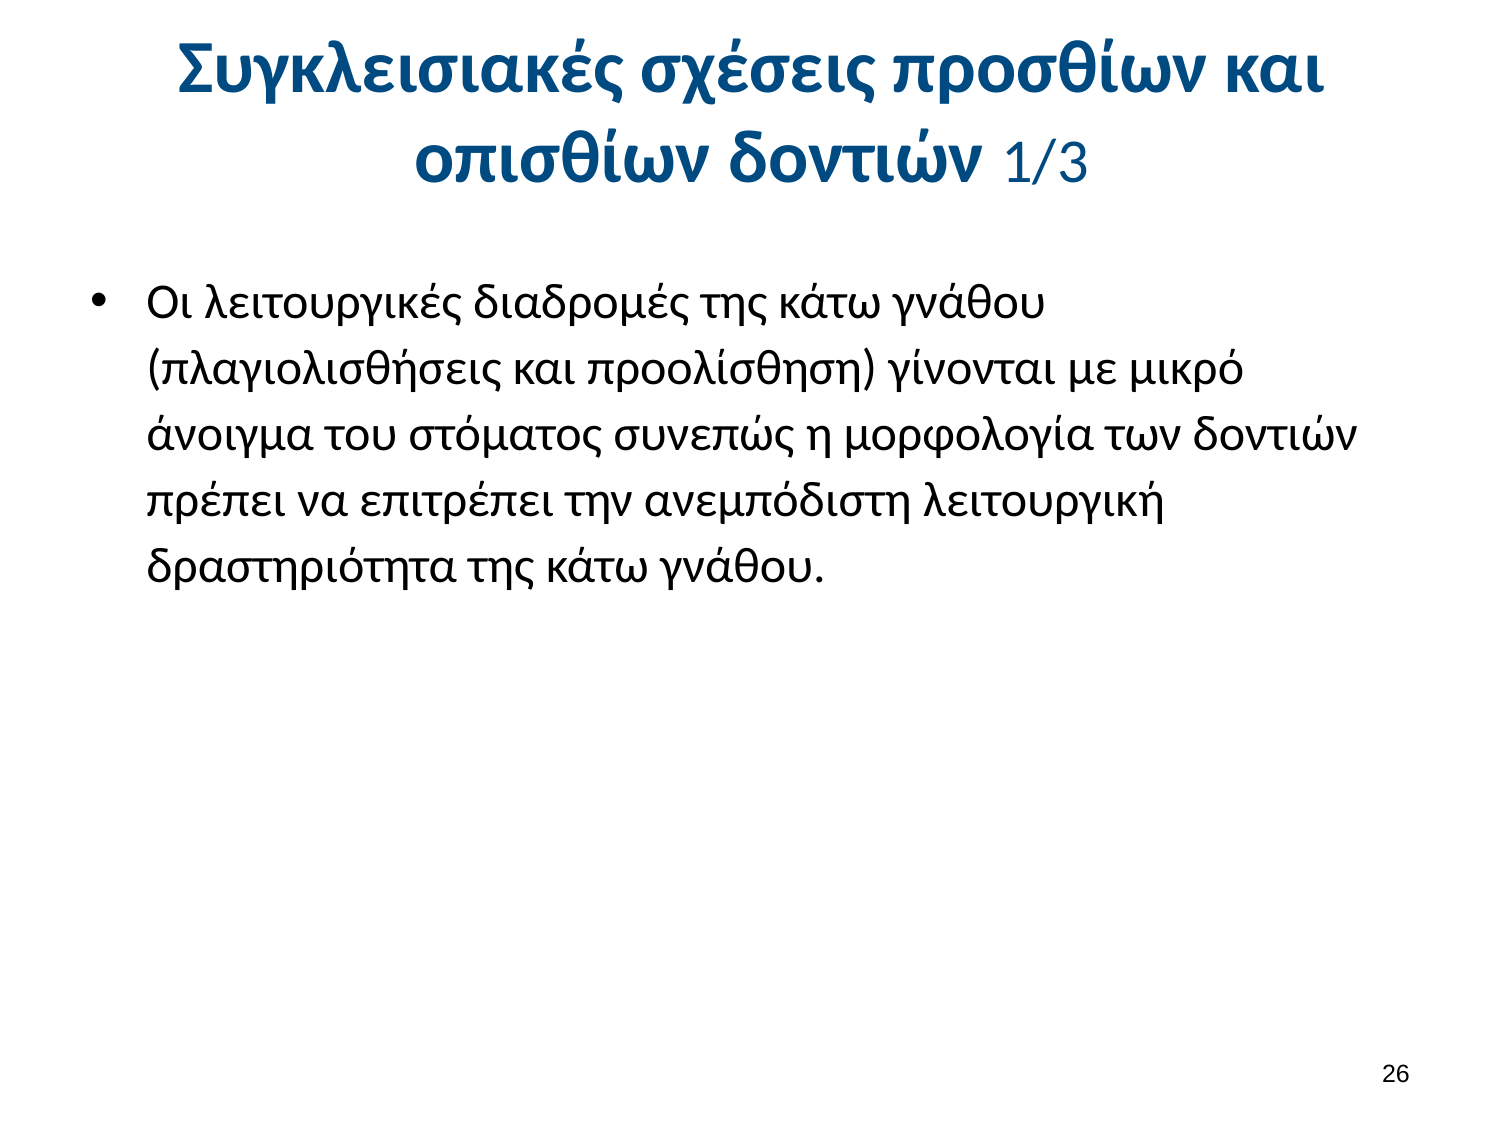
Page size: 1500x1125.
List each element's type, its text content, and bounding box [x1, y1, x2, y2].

title Συγκλεισιακές σχέσεις προσθίων και οπισθίων δοντιών 1/3 [76, 19, 1427, 197]
list Οι λειτουργικές διαδρομές της κάτω γνάθου (πλαγιολισθήσεις και προολίσθηση) γίνονται με μικρό άνοιγμα του στόματος συνεπώς η μορφολογία των δοντιών πρέπει να επιτρέπει την ανεμπόδιστη λειτουργική δραστηριότητα της κάτω γνάθου. [75, 255, 1425, 1024]
slide_number 25 [1074, 1042, 1425, 1103]
